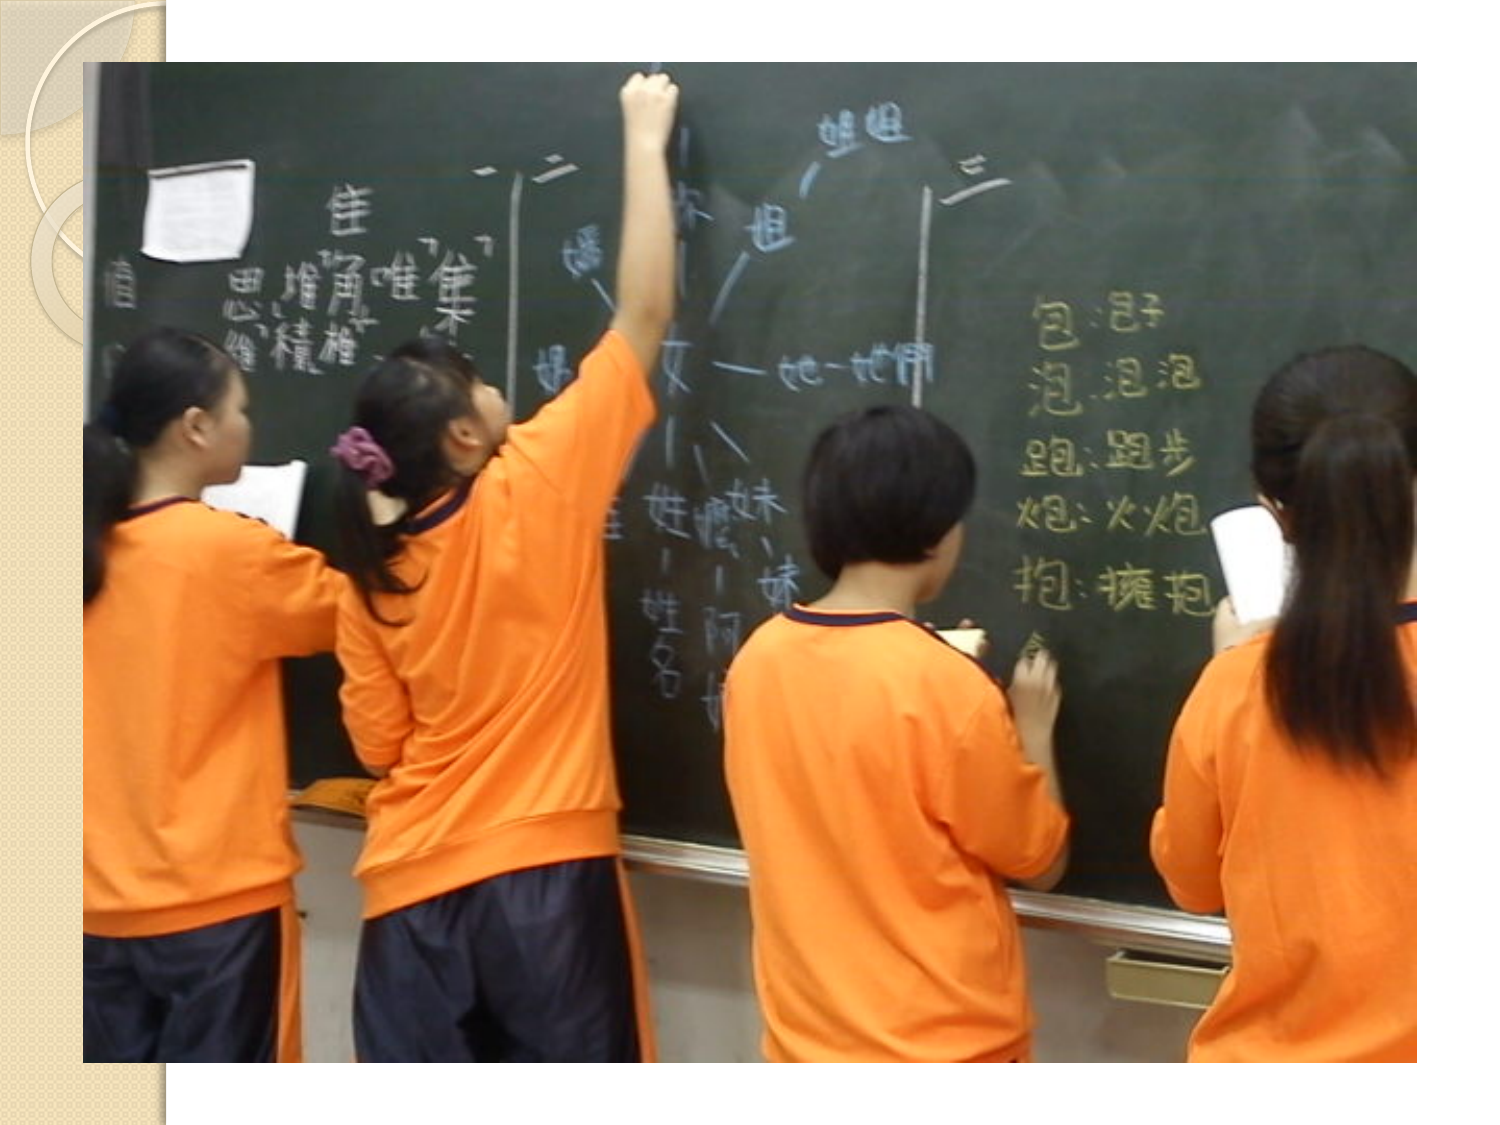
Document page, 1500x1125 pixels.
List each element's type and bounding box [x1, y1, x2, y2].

picture [83, 62, 1417, 1063]
